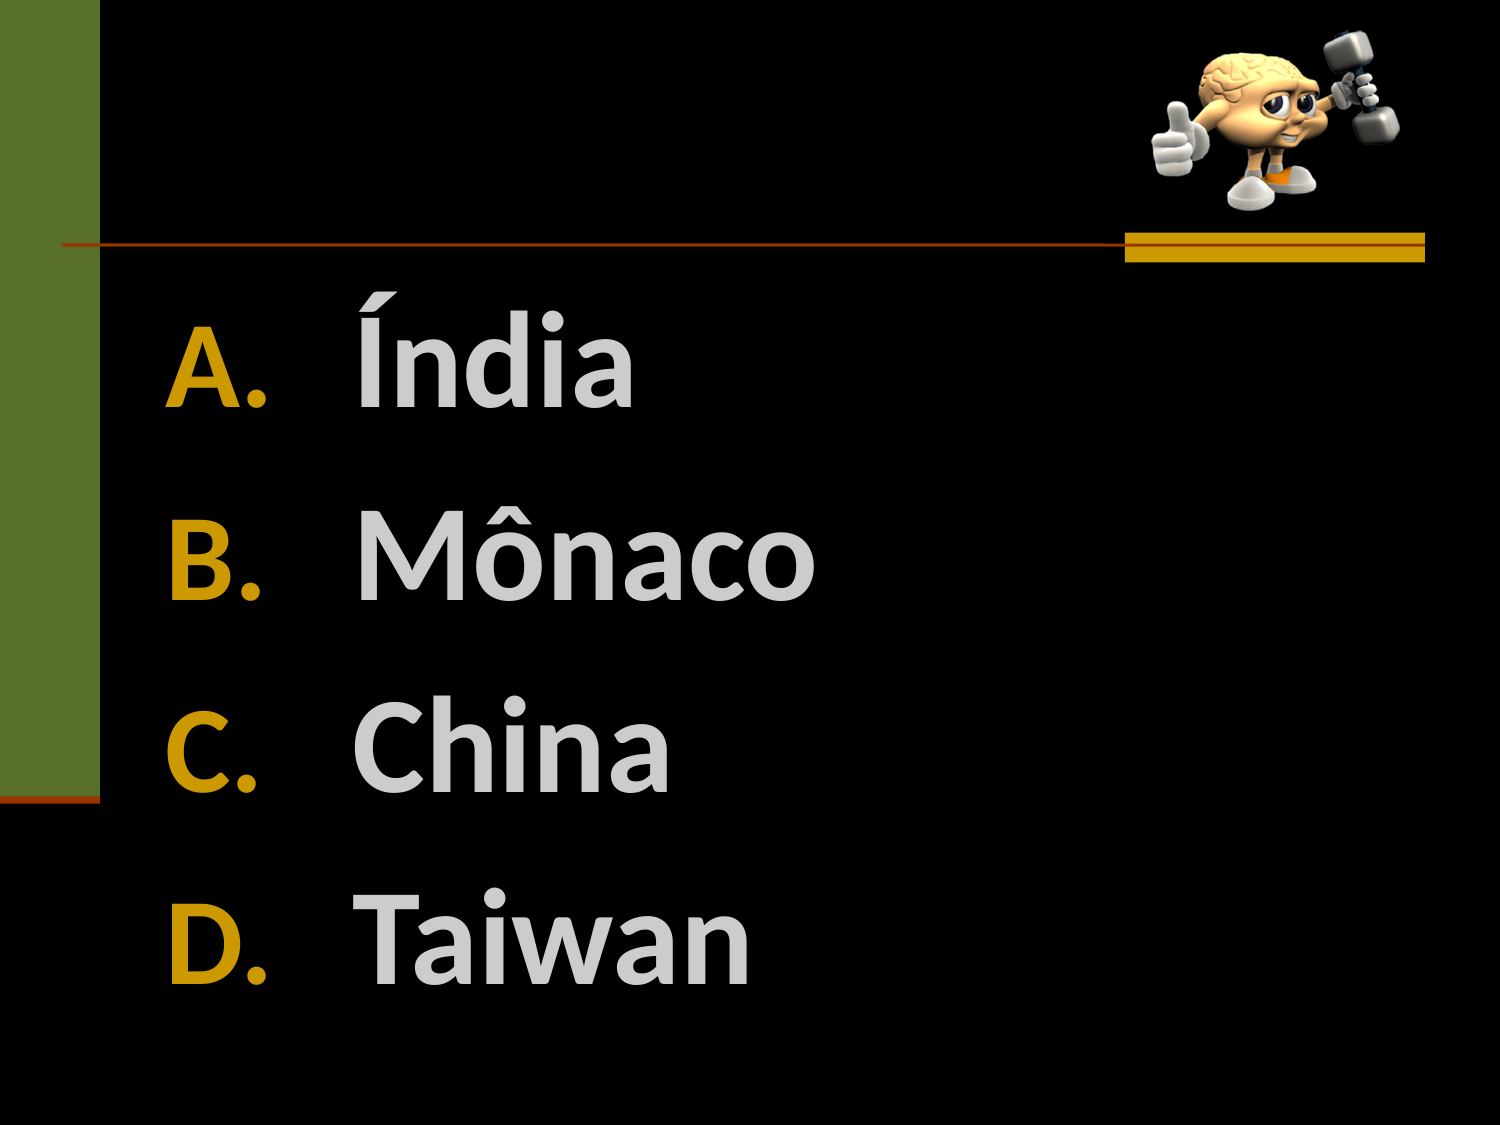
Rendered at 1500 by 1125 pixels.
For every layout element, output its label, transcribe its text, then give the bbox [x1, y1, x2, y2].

list Índia Mônaco China Taiwan [150, 262, 1425, 1006]
picture [1151, 30, 1400, 211]
